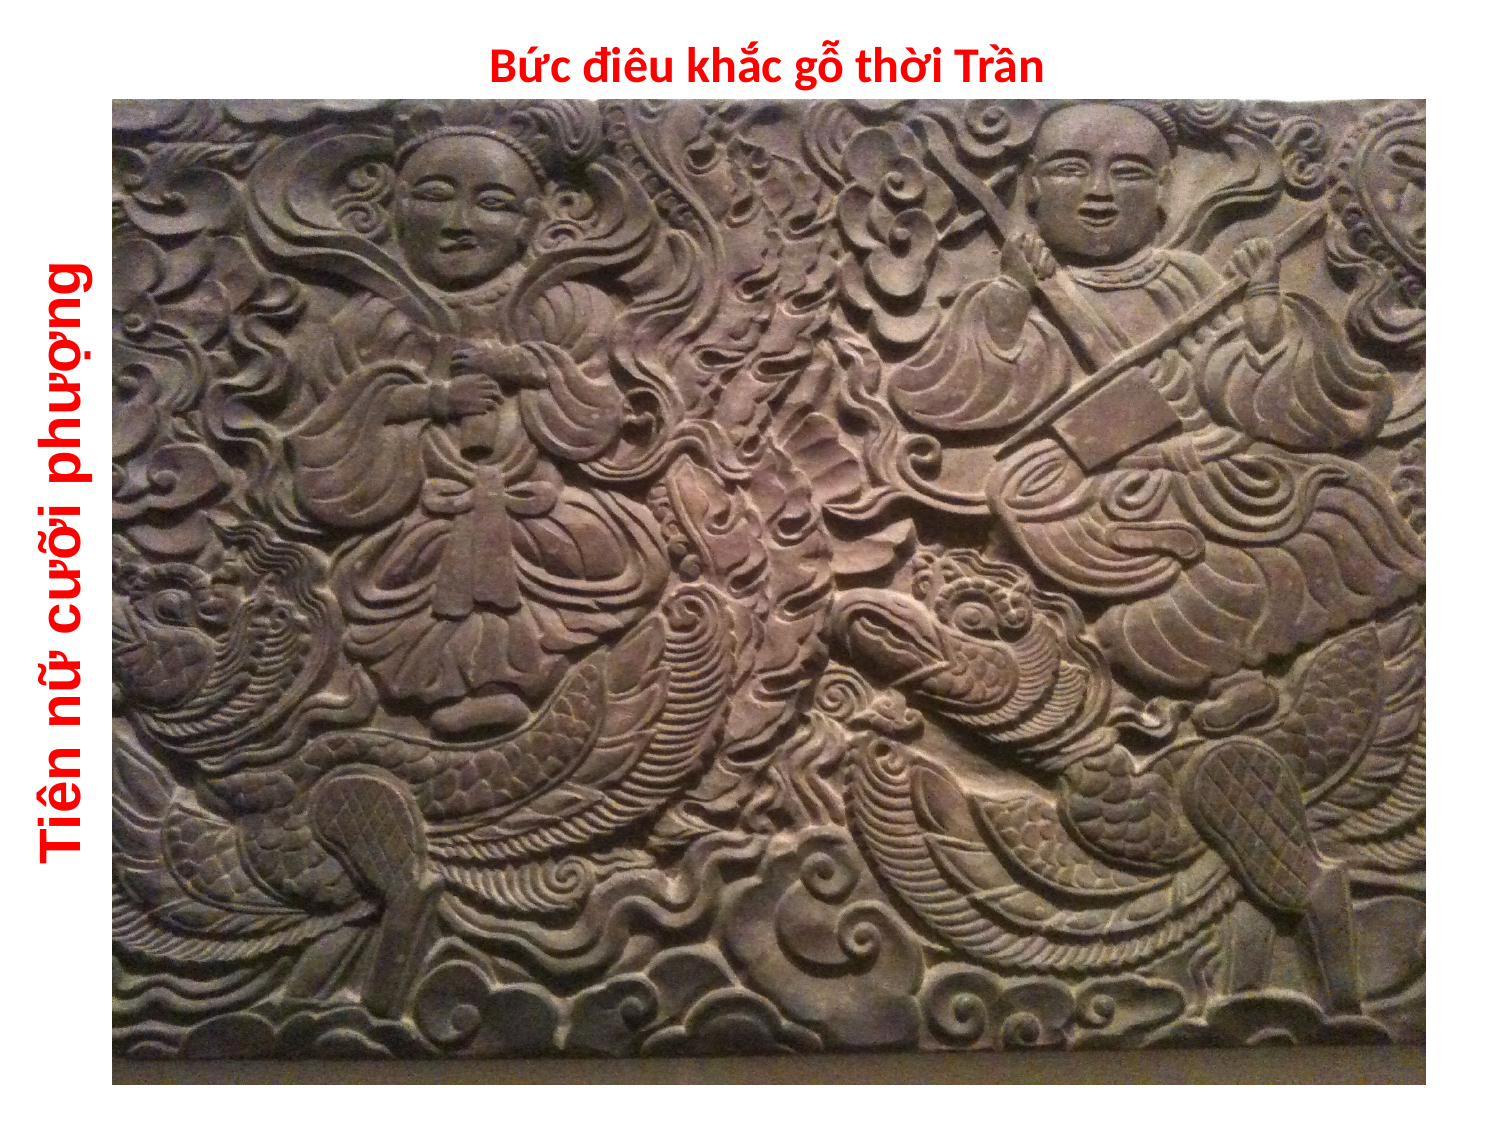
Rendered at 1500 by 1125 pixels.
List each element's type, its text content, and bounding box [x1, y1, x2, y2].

text_box Tiên nữ cưỡi phượng [14, 245, 99, 880]
picture [112, 99, 1426, 1085]
text_box Bức điêu khắc gỗ thời Trần [475, 24, 1061, 97]
